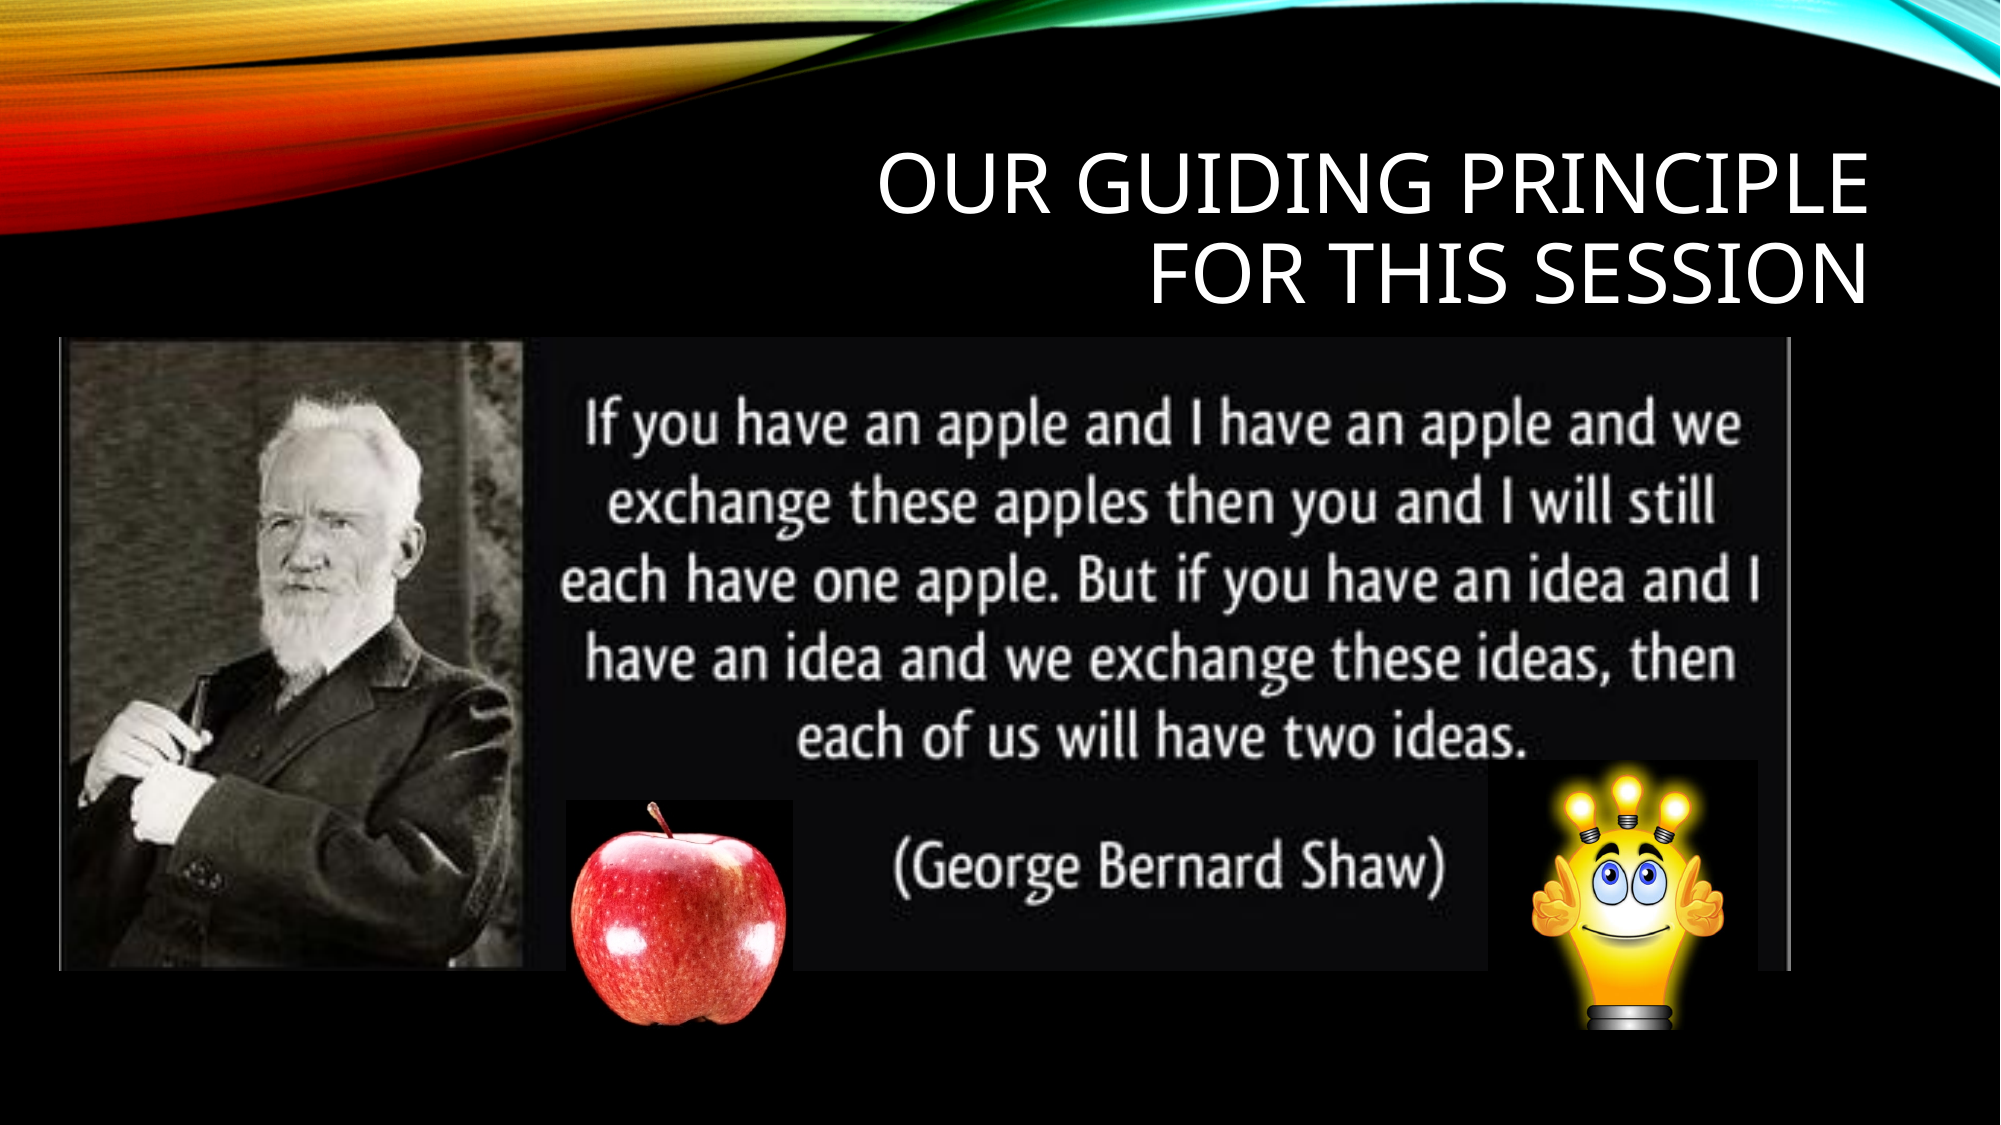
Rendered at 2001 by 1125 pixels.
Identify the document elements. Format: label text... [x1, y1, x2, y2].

picture [1487, 759, 1758, 1030]
picture [566, 800, 793, 1030]
title OUR GUIDING PRINCIPLE FOR THIS Session [597, 125, 1888, 338]
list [59, 337, 1791, 971]
picture [0, 0, 2000, 237]
